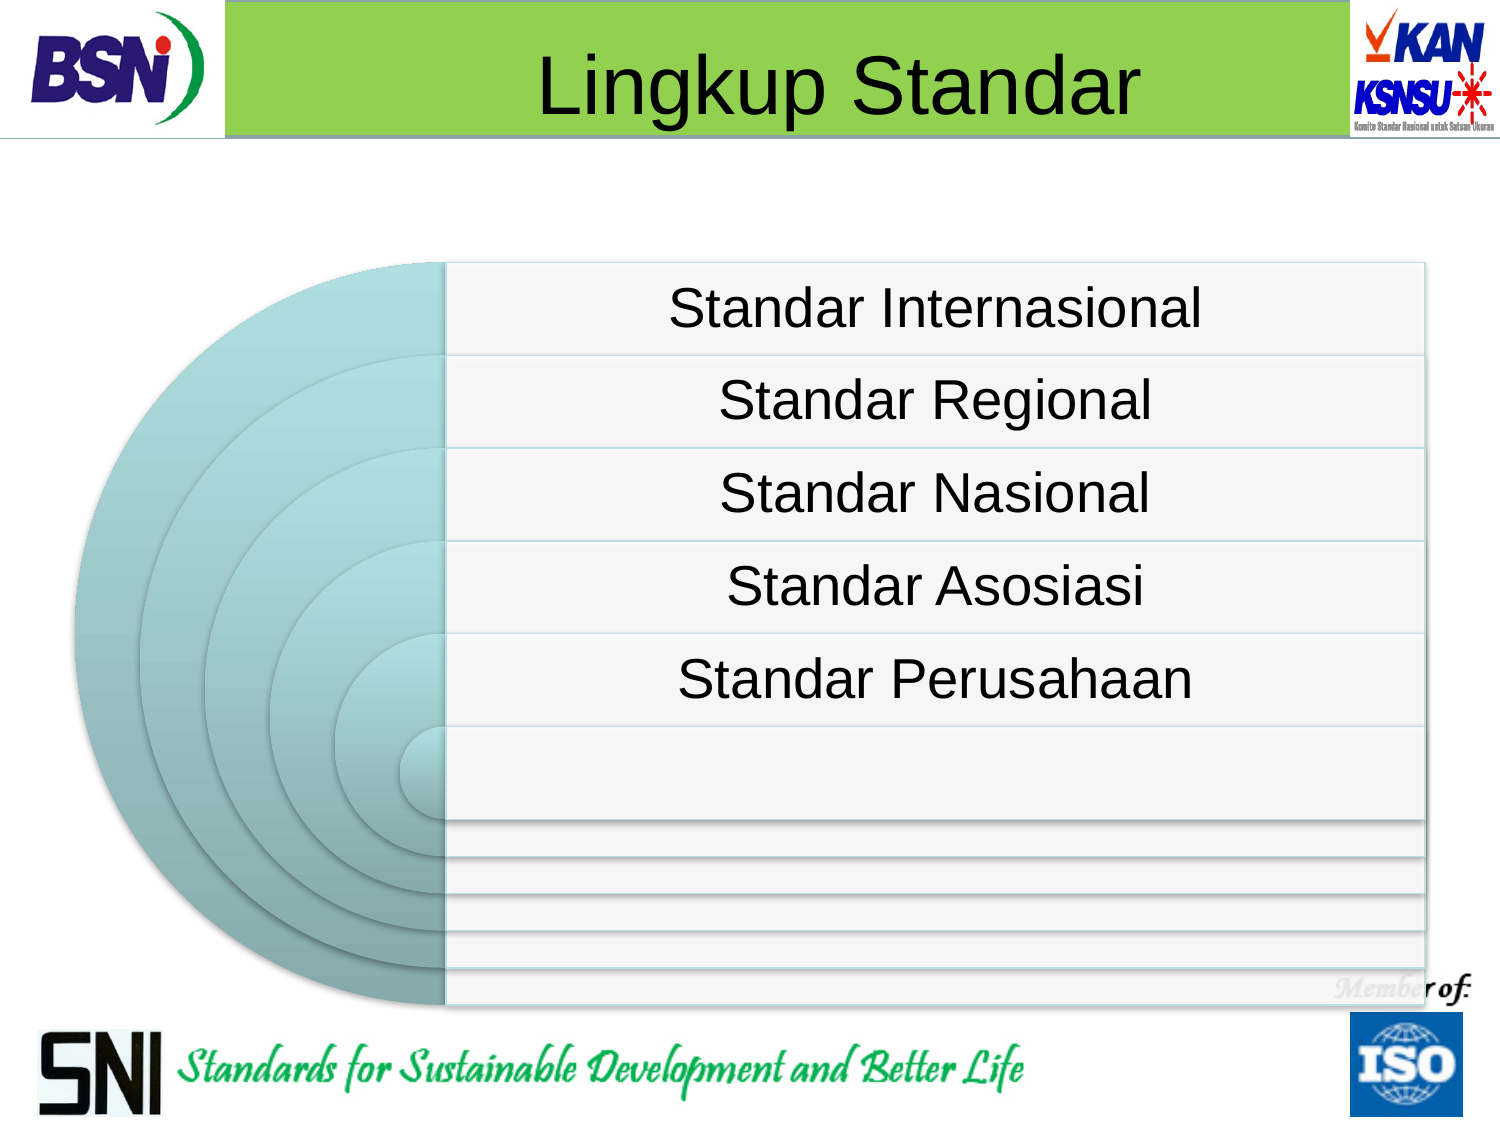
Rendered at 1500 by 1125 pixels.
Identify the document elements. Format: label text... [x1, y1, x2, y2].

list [74, 262, 1426, 1006]
picture [1304, 962, 1486, 1117]
picture [37, 1029, 1166, 1117]
picture [0, 0, 225, 138]
title Lingkup Standar [253, 12, 1426, 151]
picture [1350, 0, 1500, 138]
